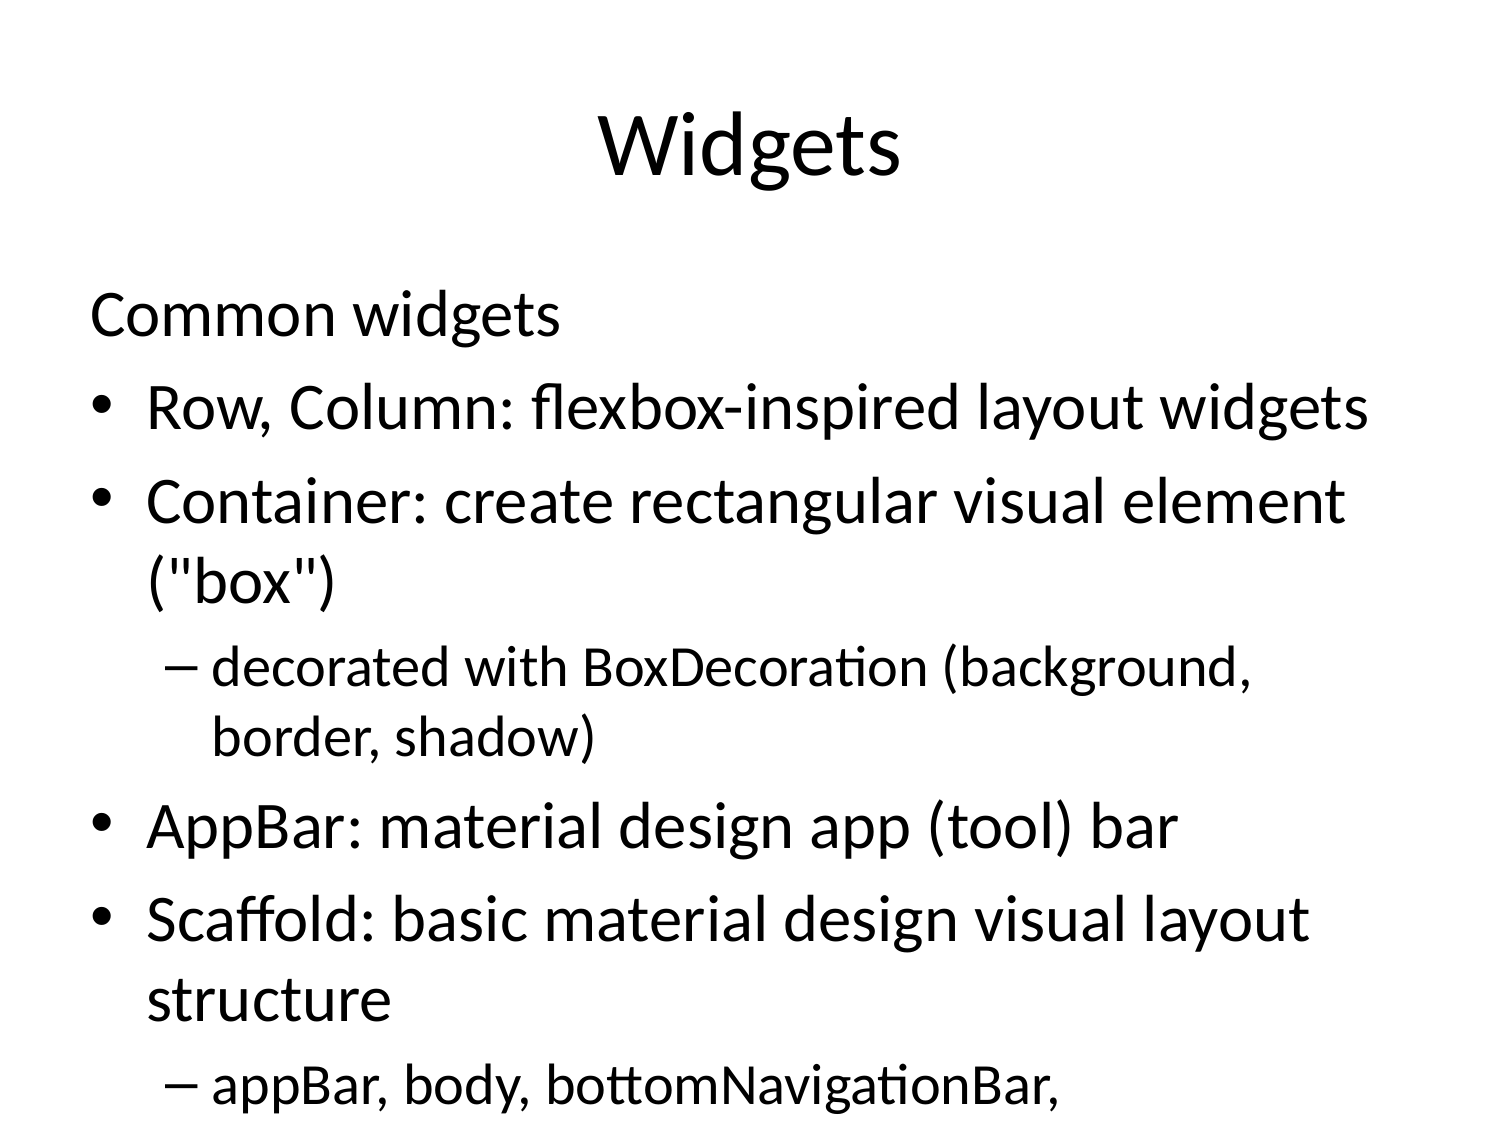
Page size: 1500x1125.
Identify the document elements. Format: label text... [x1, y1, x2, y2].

title Widgets [75, 45, 1425, 233]
list Common widgets Row, Column: flexbox-inspired layout widgets Container: create rectangular visual element ("box") decorated with BoxDecoration (background, border, shadow) AppBar: material design app (tool) bar Scaffold: basic material design visual layout structure appBar, body, bottomNavigationBar, floatingActionButton [75, 262, 1425, 1005]
